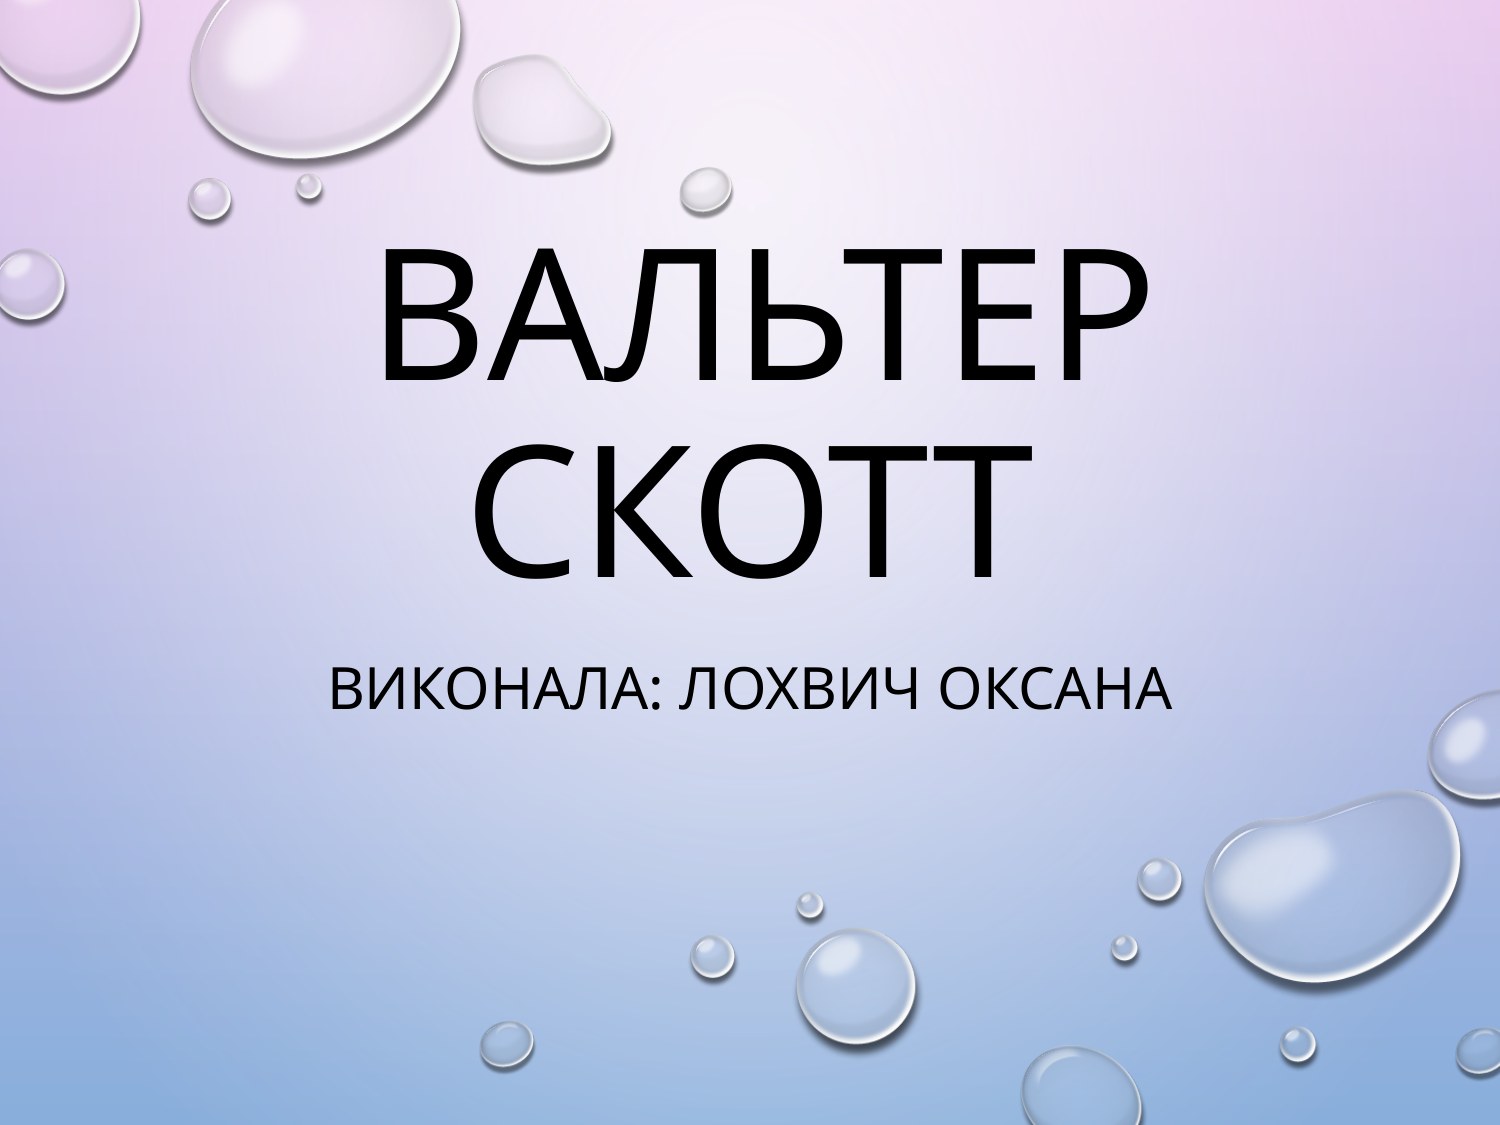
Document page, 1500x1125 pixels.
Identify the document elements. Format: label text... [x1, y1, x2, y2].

subtitle Виконала: Лохвич Оксана [215, 629, 1285, 855]
title Вальтер Скотт [215, 213, 1285, 625]
picture [0, 0, 1500, 1125]
